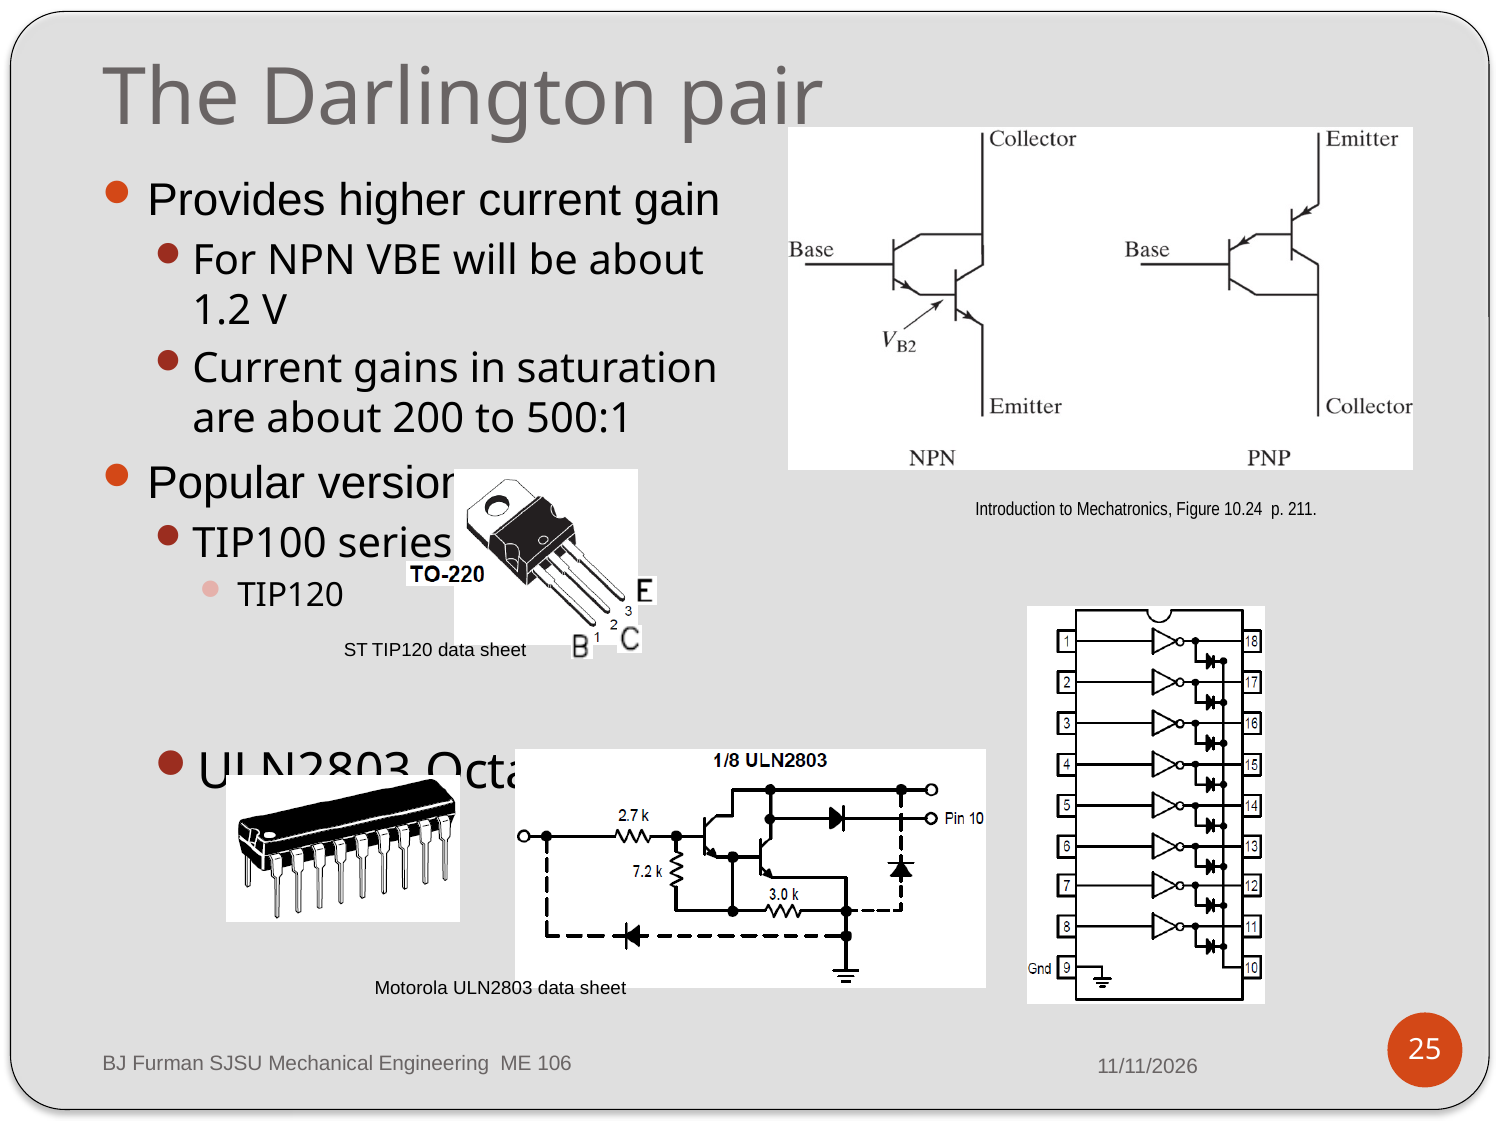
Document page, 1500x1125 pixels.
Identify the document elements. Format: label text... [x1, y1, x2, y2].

list Provides higher current gain For NPN VBE will be about 1.2 V Current gains in saturation are about 200 to 500:1 Popular versions TIP100 series TIP120 ULN2803 Octal driver [87, 162, 768, 933]
footer BJ Furman SJSU Mechanical Engineering ME 106 [87, 1037, 825, 1088]
title The Darlington pair [87, 37, 1425, 155]
text_box Motorola ULN2803 data sheet [354, 968, 646, 1006]
text_box ST TIP120 data sheet [319, 630, 551, 668]
picture [406, 469, 658, 659]
picture [226, 775, 460, 923]
picture [1026, 606, 1266, 1004]
picture [515, 748, 987, 988]
slide_number 25 [1387, 1012, 1463, 1088]
text_box Introduction to Mechatronics, Figure 10.24 p. 211. [951, 489, 1342, 527]
picture [788, 126, 1414, 471]
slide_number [1012, 1043, 1213, 1088]
